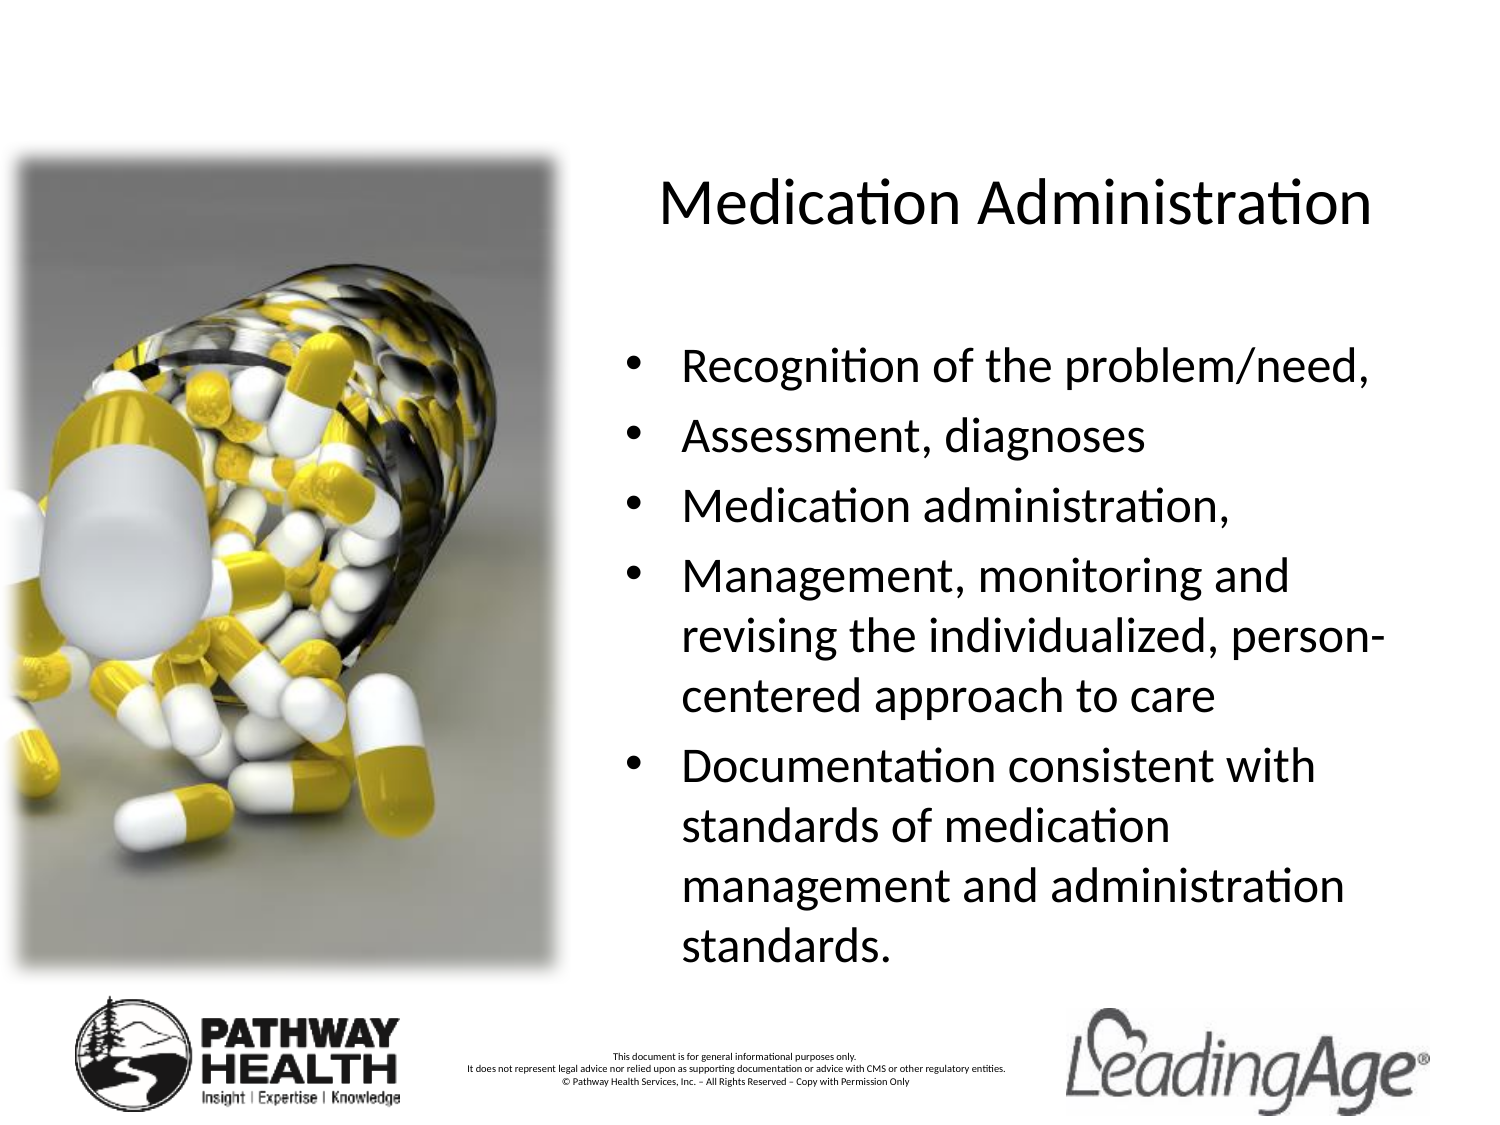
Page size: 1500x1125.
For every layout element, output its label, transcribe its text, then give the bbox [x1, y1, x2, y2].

picture [1066, 1008, 1430, 1116]
list Recognition of the problem/need, Assessment, diagnoses Medication administration, Management, monitoring and revising the individualized, person-centered approach to care Documentation consistent with standards of medication management and administration standards. [610, 324, 1421, 919]
title Medication Administration [611, 87, 1422, 246]
picture [75, 995, 400, 1112]
picture [0, 140, 571, 985]
